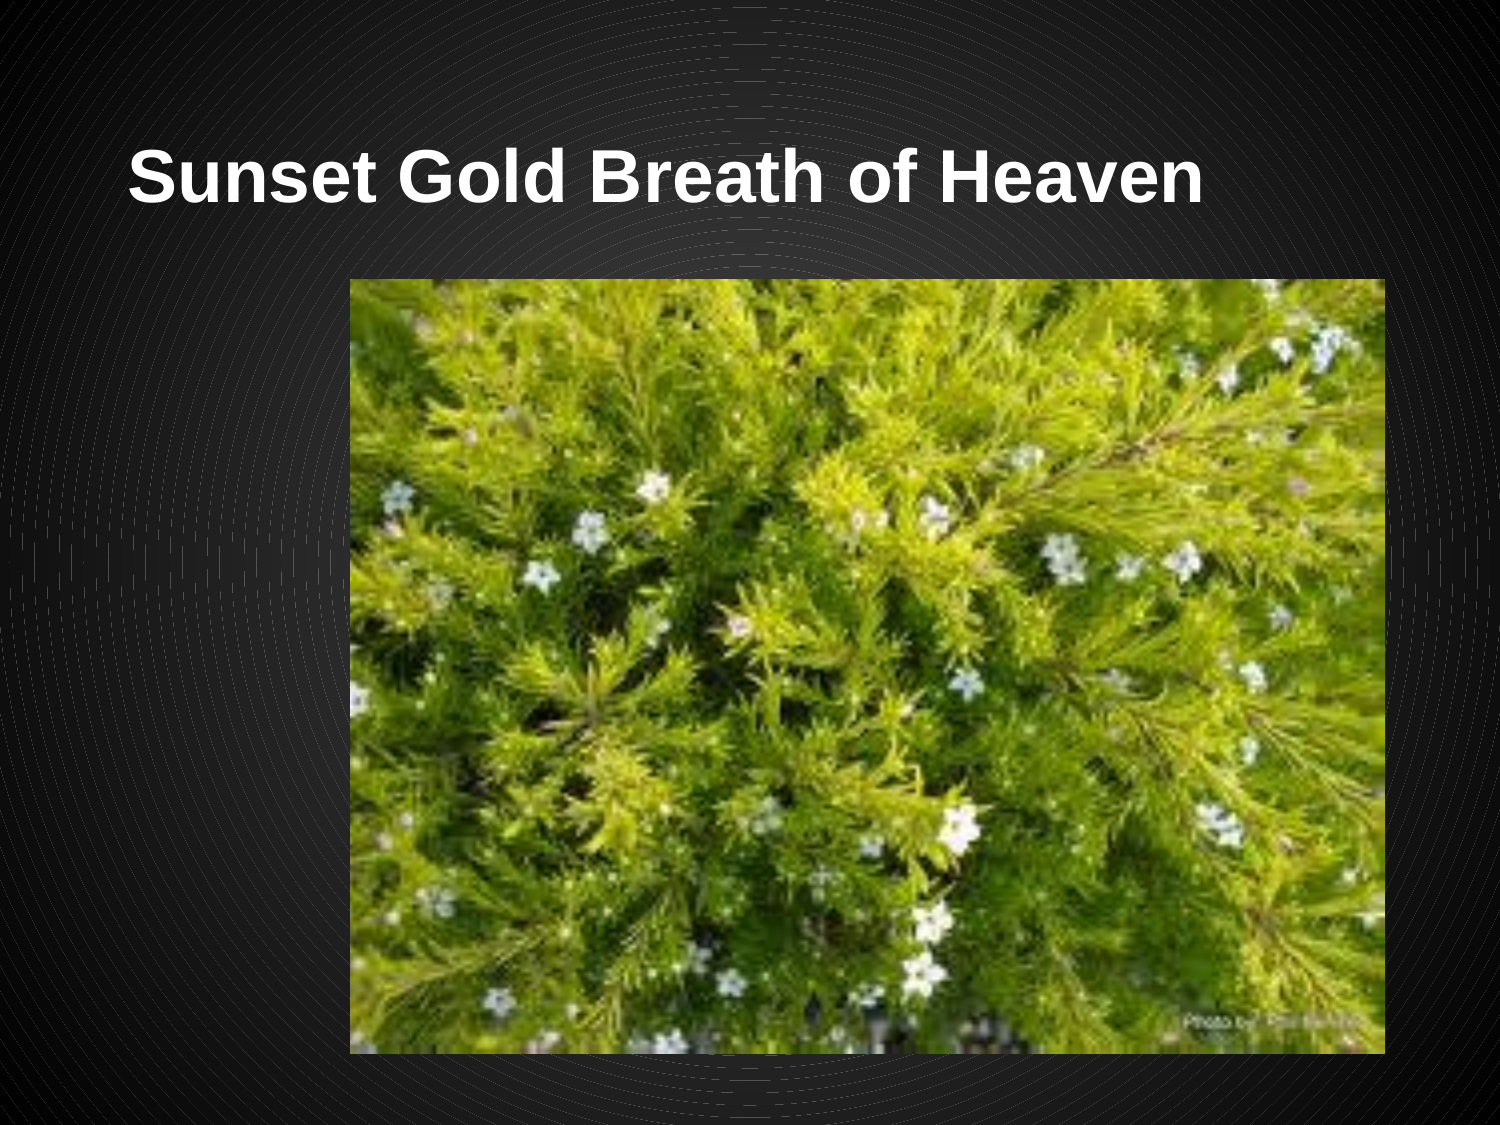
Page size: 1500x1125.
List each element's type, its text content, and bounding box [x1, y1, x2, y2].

text_box [350, 279, 1385, 1054]
title Sunset Gold Breath of Heaven [75, 45, 1425, 233]
